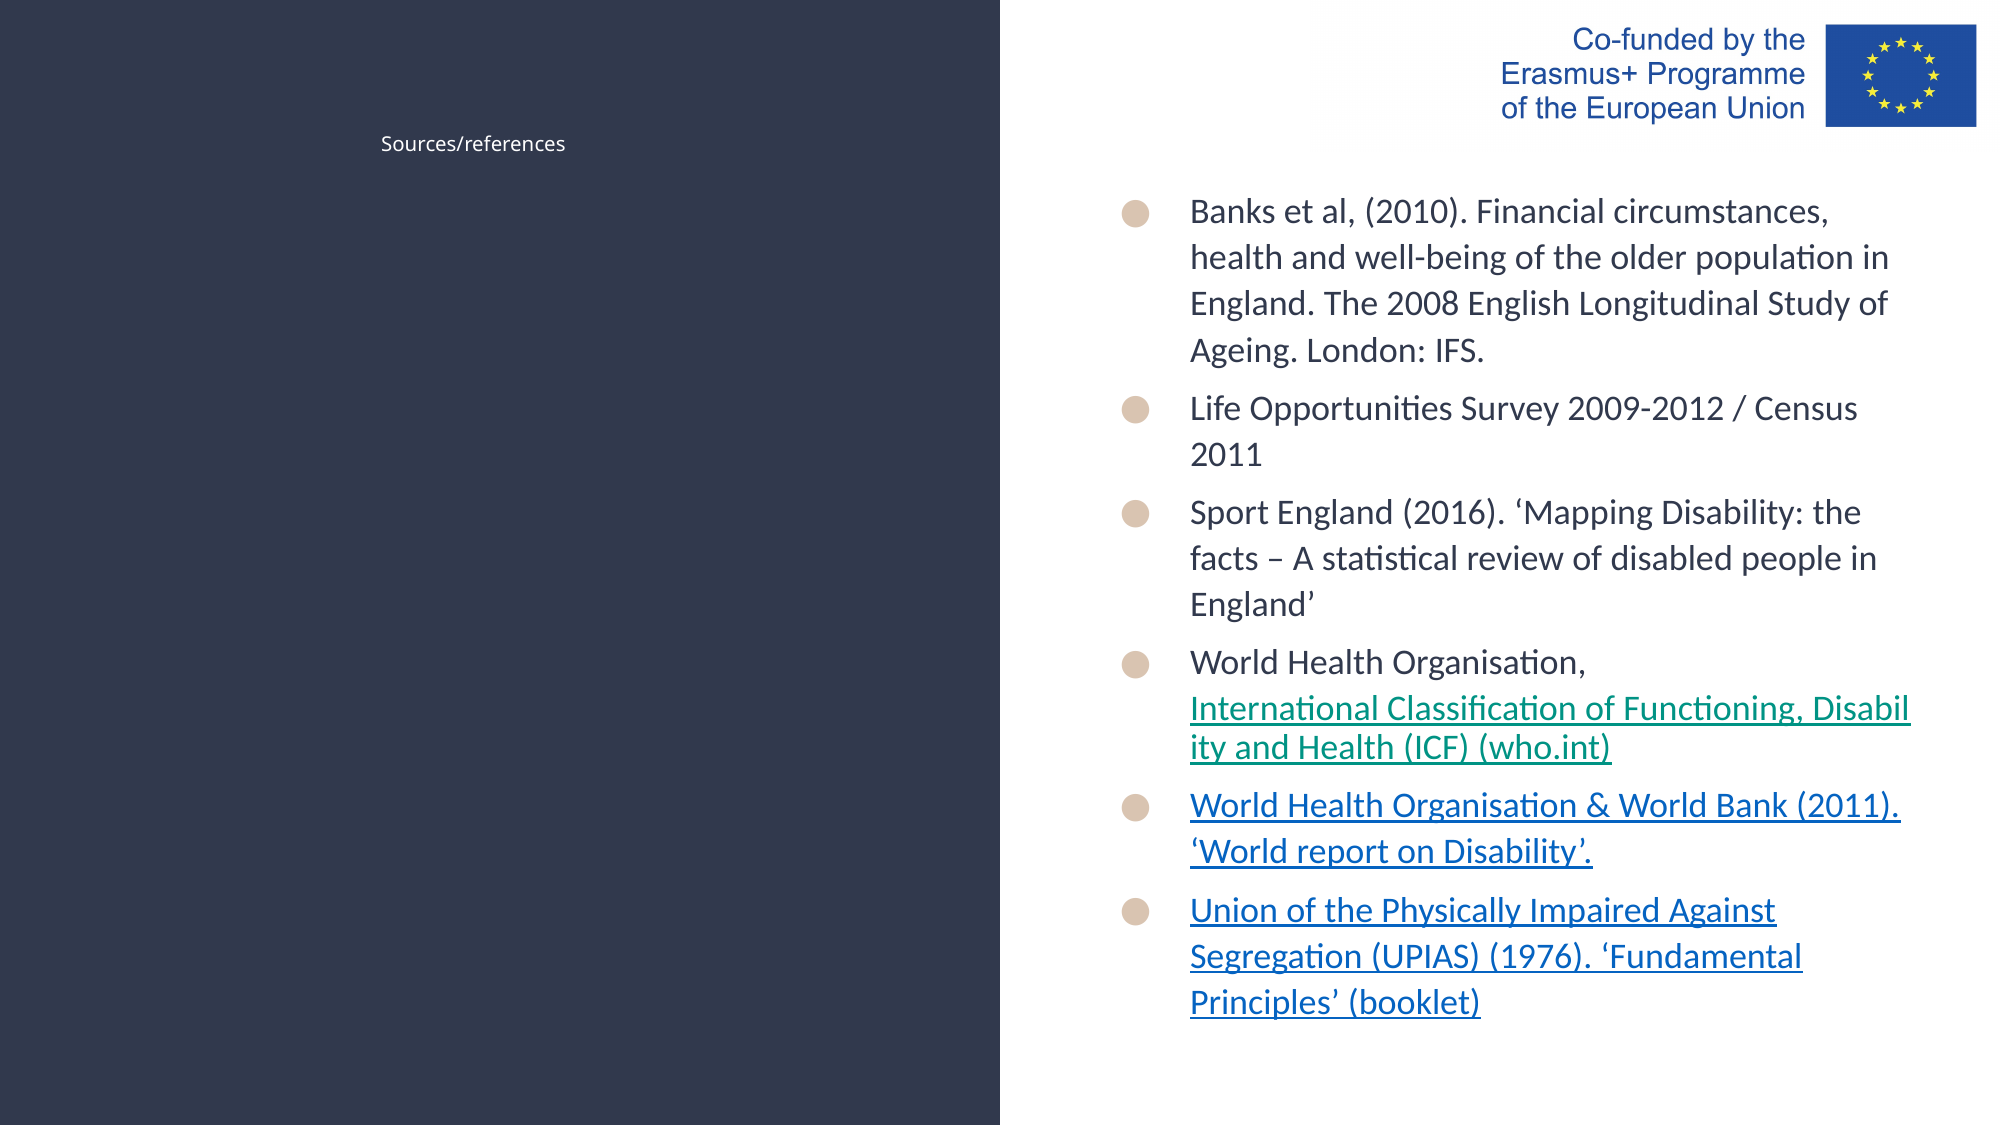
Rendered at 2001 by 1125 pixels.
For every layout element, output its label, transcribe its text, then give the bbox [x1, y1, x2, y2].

list Banks et al, (2010). Financial circumstances, health and well-being of the older population in England. The 2008 English Longitudinal Study of Ageing. London: IFS. Life Opportunities Survey 2009-2012 / Census 2011 Sport England (2016). ‘Mapping Disability: the facts – A statistical review of disabled people in England’ World Health Organisation, International Classification of Functioning, Disability and Health (ICF) (who.int) World Health Organisation & World Bank (2011). ‘World report on Disability’. Union of the Physically Impaired Against Segregation (UPIAS) (1976). ‘Fundamental Principles’ (booklet) [1067, 109, 1932, 1009]
picture [1310, 0, 2000, 152]
title Sources/references [68, 109, 879, 619]
